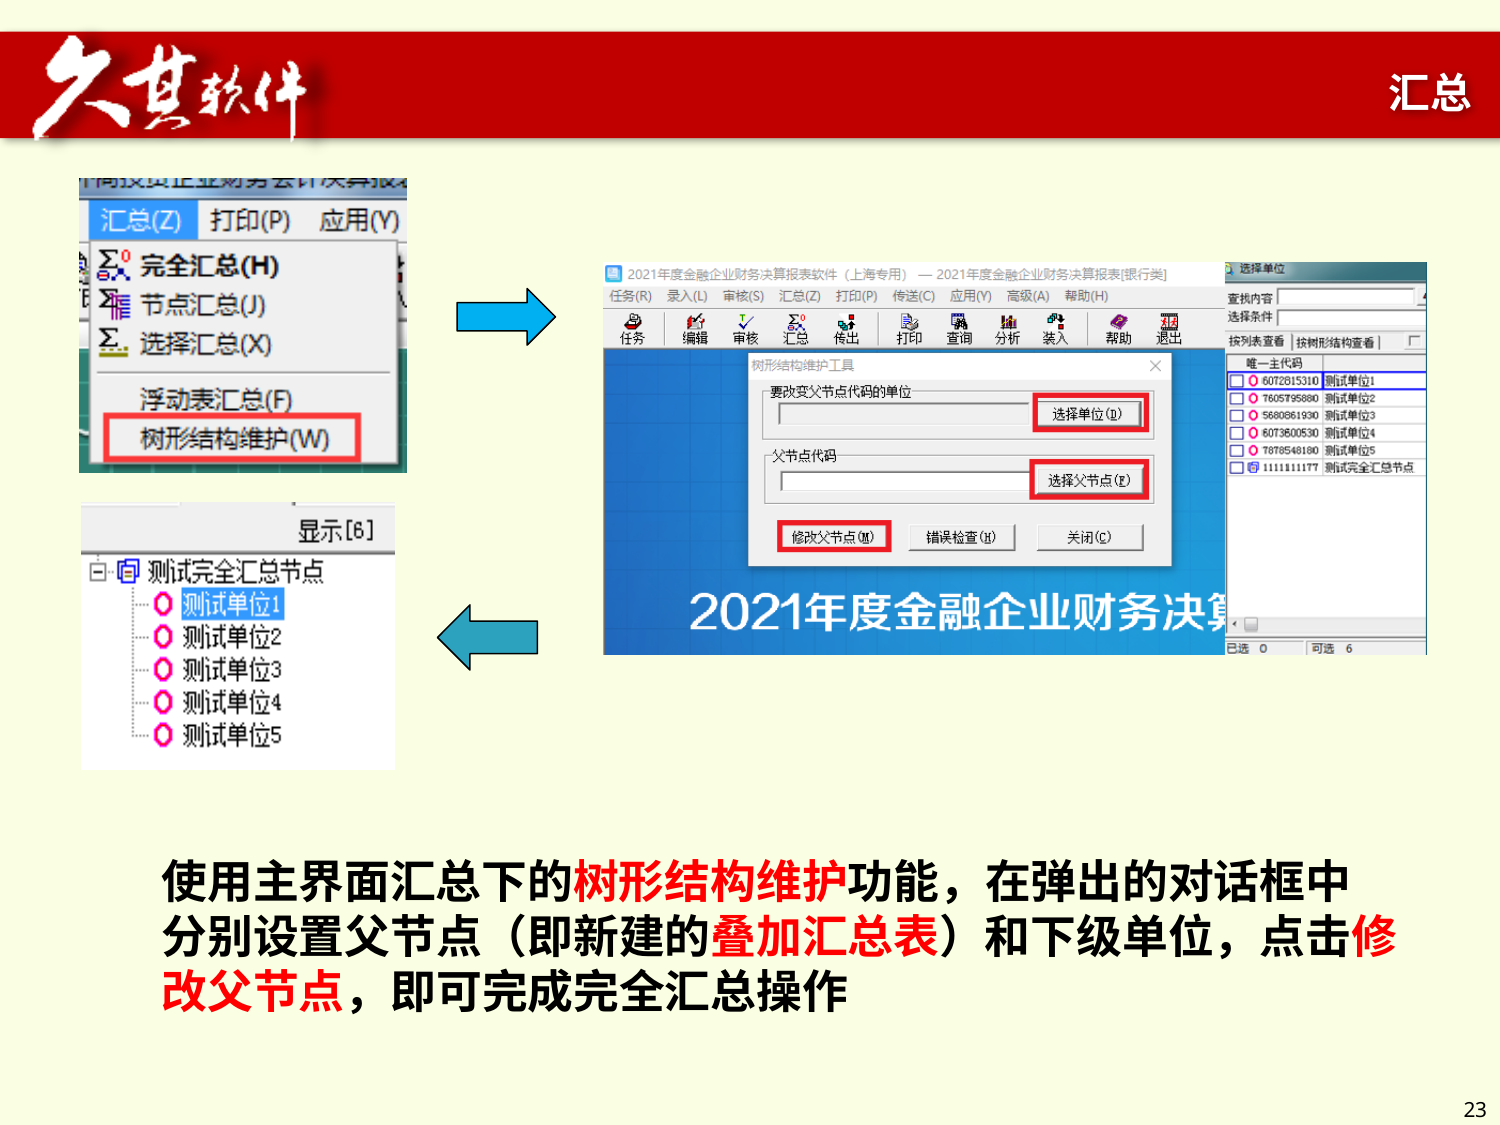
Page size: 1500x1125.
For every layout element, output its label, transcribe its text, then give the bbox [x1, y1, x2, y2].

text_box [437, 604, 538, 670]
text_box [457, 288, 556, 346]
title 汇总 [357, 49, 1488, 120]
text_box 使用主界面汇总下的树形结构维护功能，在弹出的对话框中 分别设置父节点（即新建的叠加汇总表）和下级单位，点击修 改父节点，即可完成完全汇总操作 [146, 845, 1412, 1025]
picture [0, 18, 407, 473]
picture [81, 502, 396, 771]
picture [603, 262, 1427, 655]
slide_number 23 [1412, 1089, 1500, 1125]
